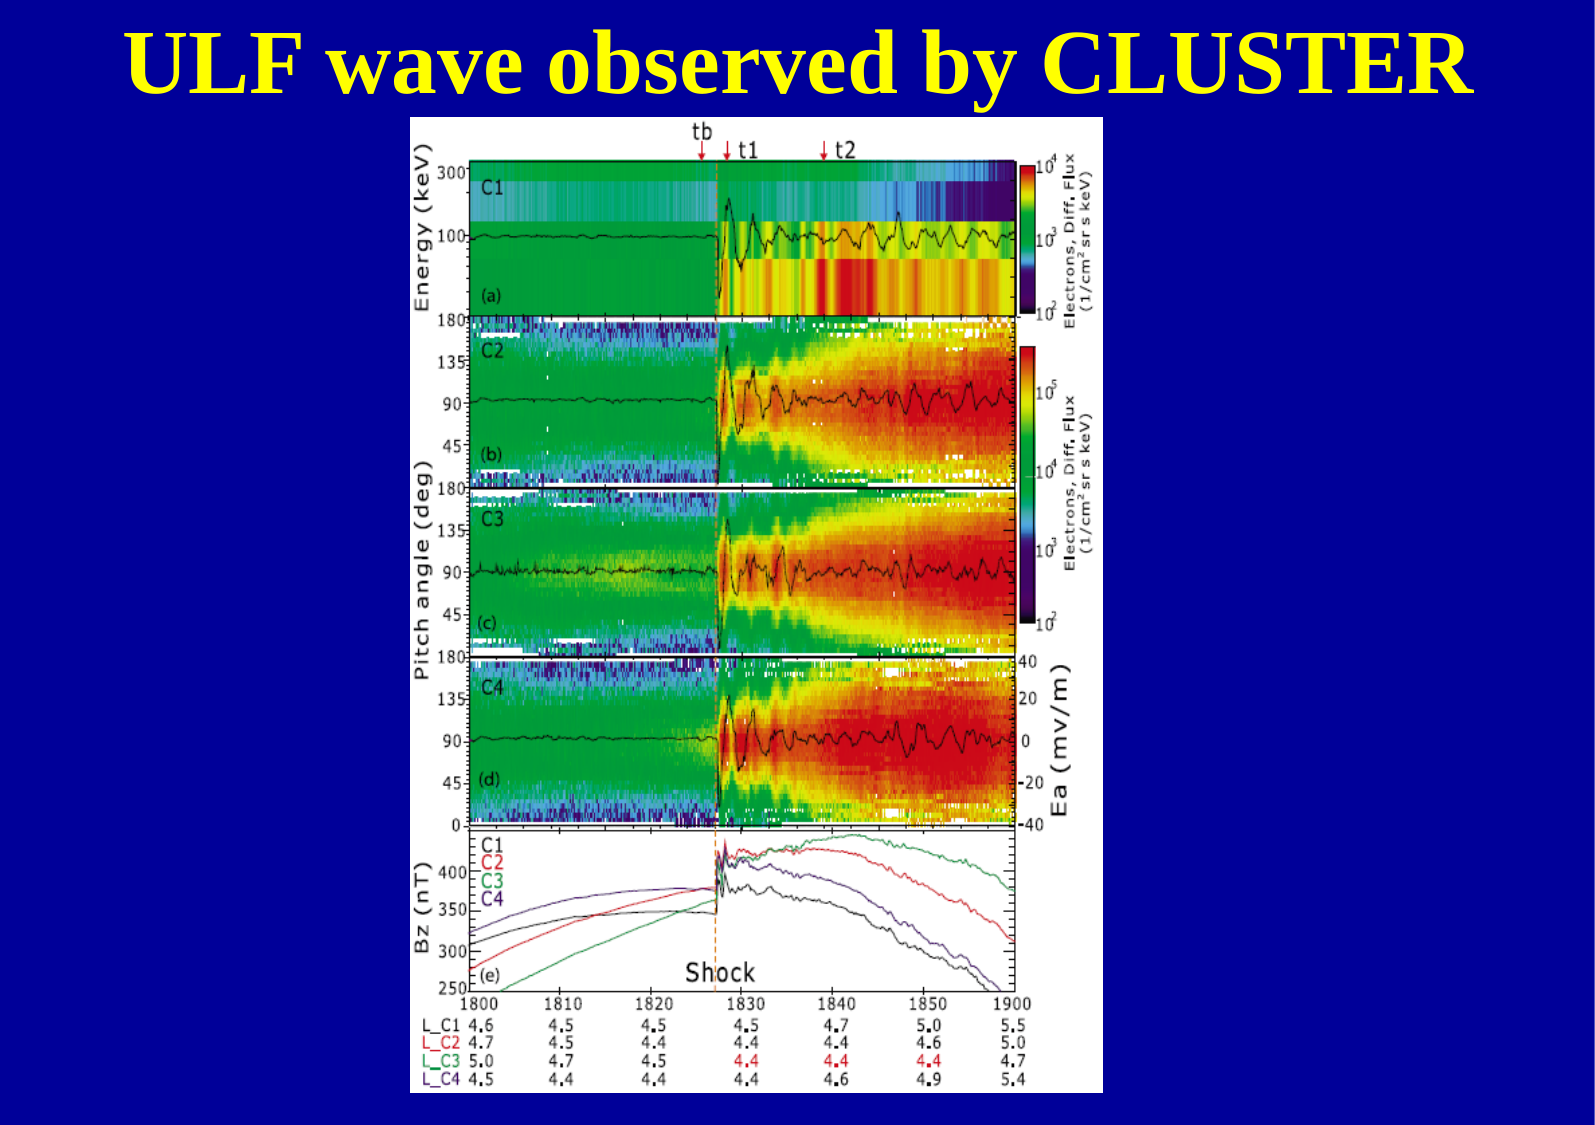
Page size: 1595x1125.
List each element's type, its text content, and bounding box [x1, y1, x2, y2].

picture [410, 116, 1103, 1094]
title ULF wave observed by CLUSTER [81, 0, 1518, 120]
